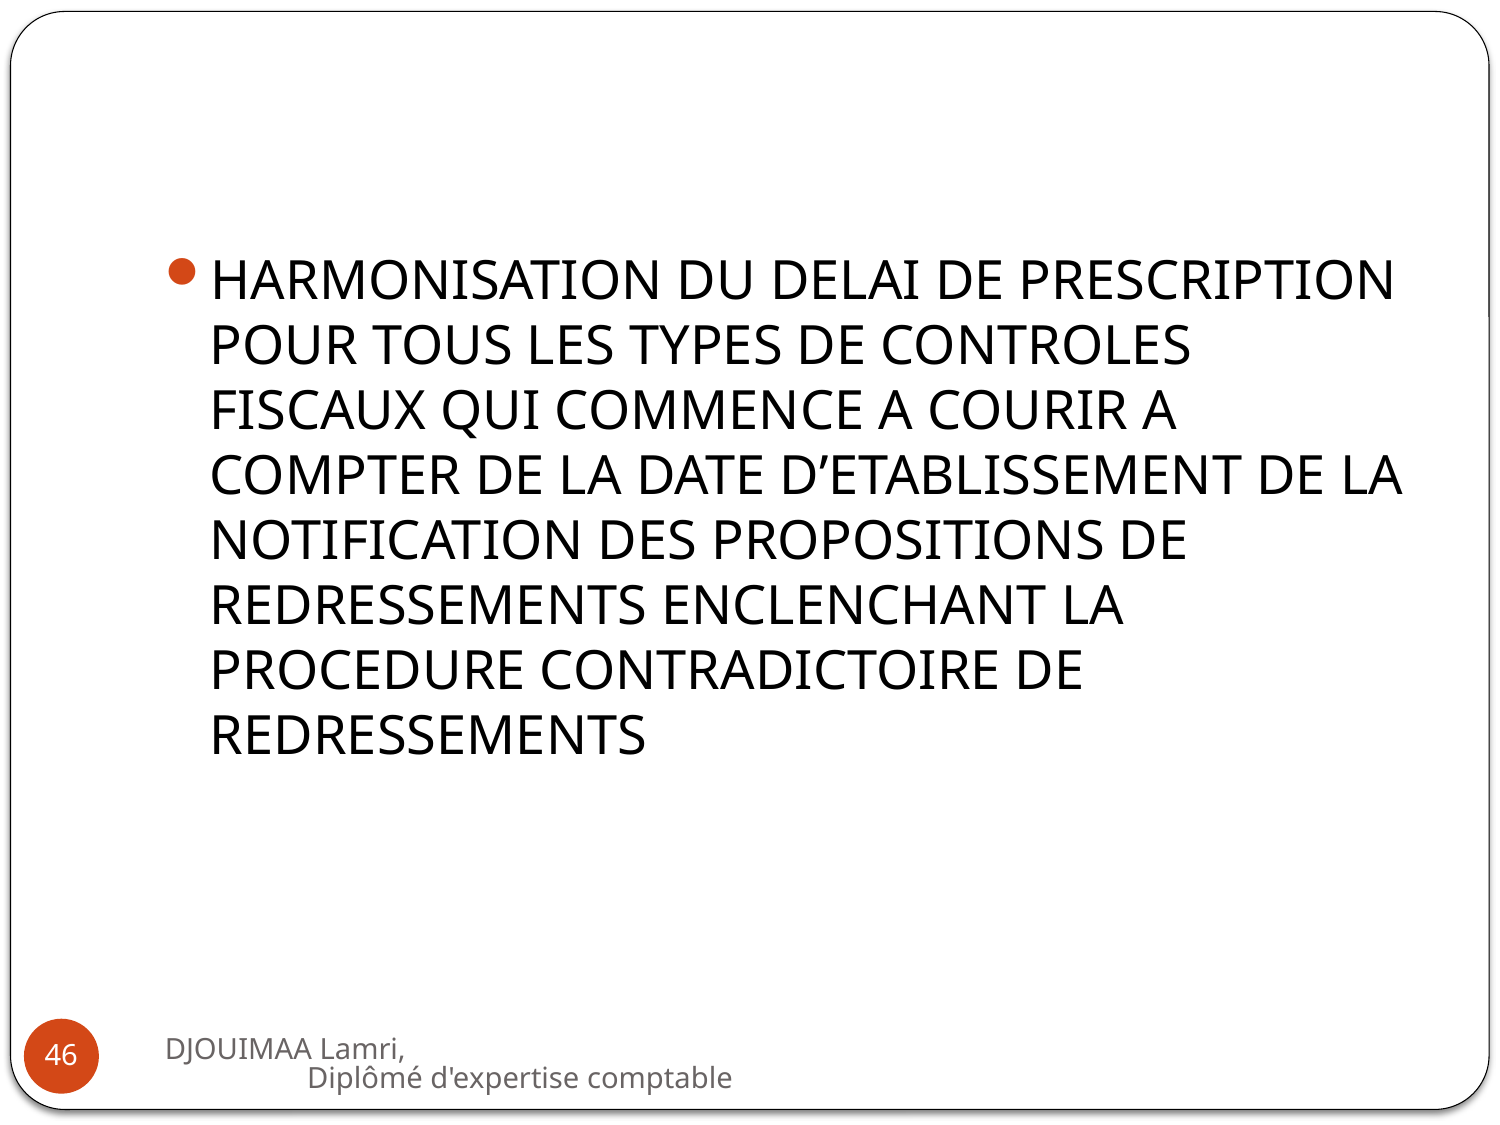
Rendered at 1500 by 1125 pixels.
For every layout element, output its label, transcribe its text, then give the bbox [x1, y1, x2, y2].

footer DJOUIMAA Lamri, Diplômé d'expertise comptable [150, 1012, 800, 1088]
list HARMONISATION DU DELAI DE PRESCRIPTION POUR TOUS LES TYPES DE CONTROLES FISCAUX QUI COMMENCE A COURIR A COMPTER DE LA DATE D’ETABLISSEMENT DE LA NOTIFICATION DES PROPOSITIONS DE REDRESSEMENTS ENCLENCHANT LA PROCEDURE CONTRADICTOIRE DE REDRESSEMENTS [150, 237, 1425, 988]
slide_number 46 [23, 1018, 99, 1094]
